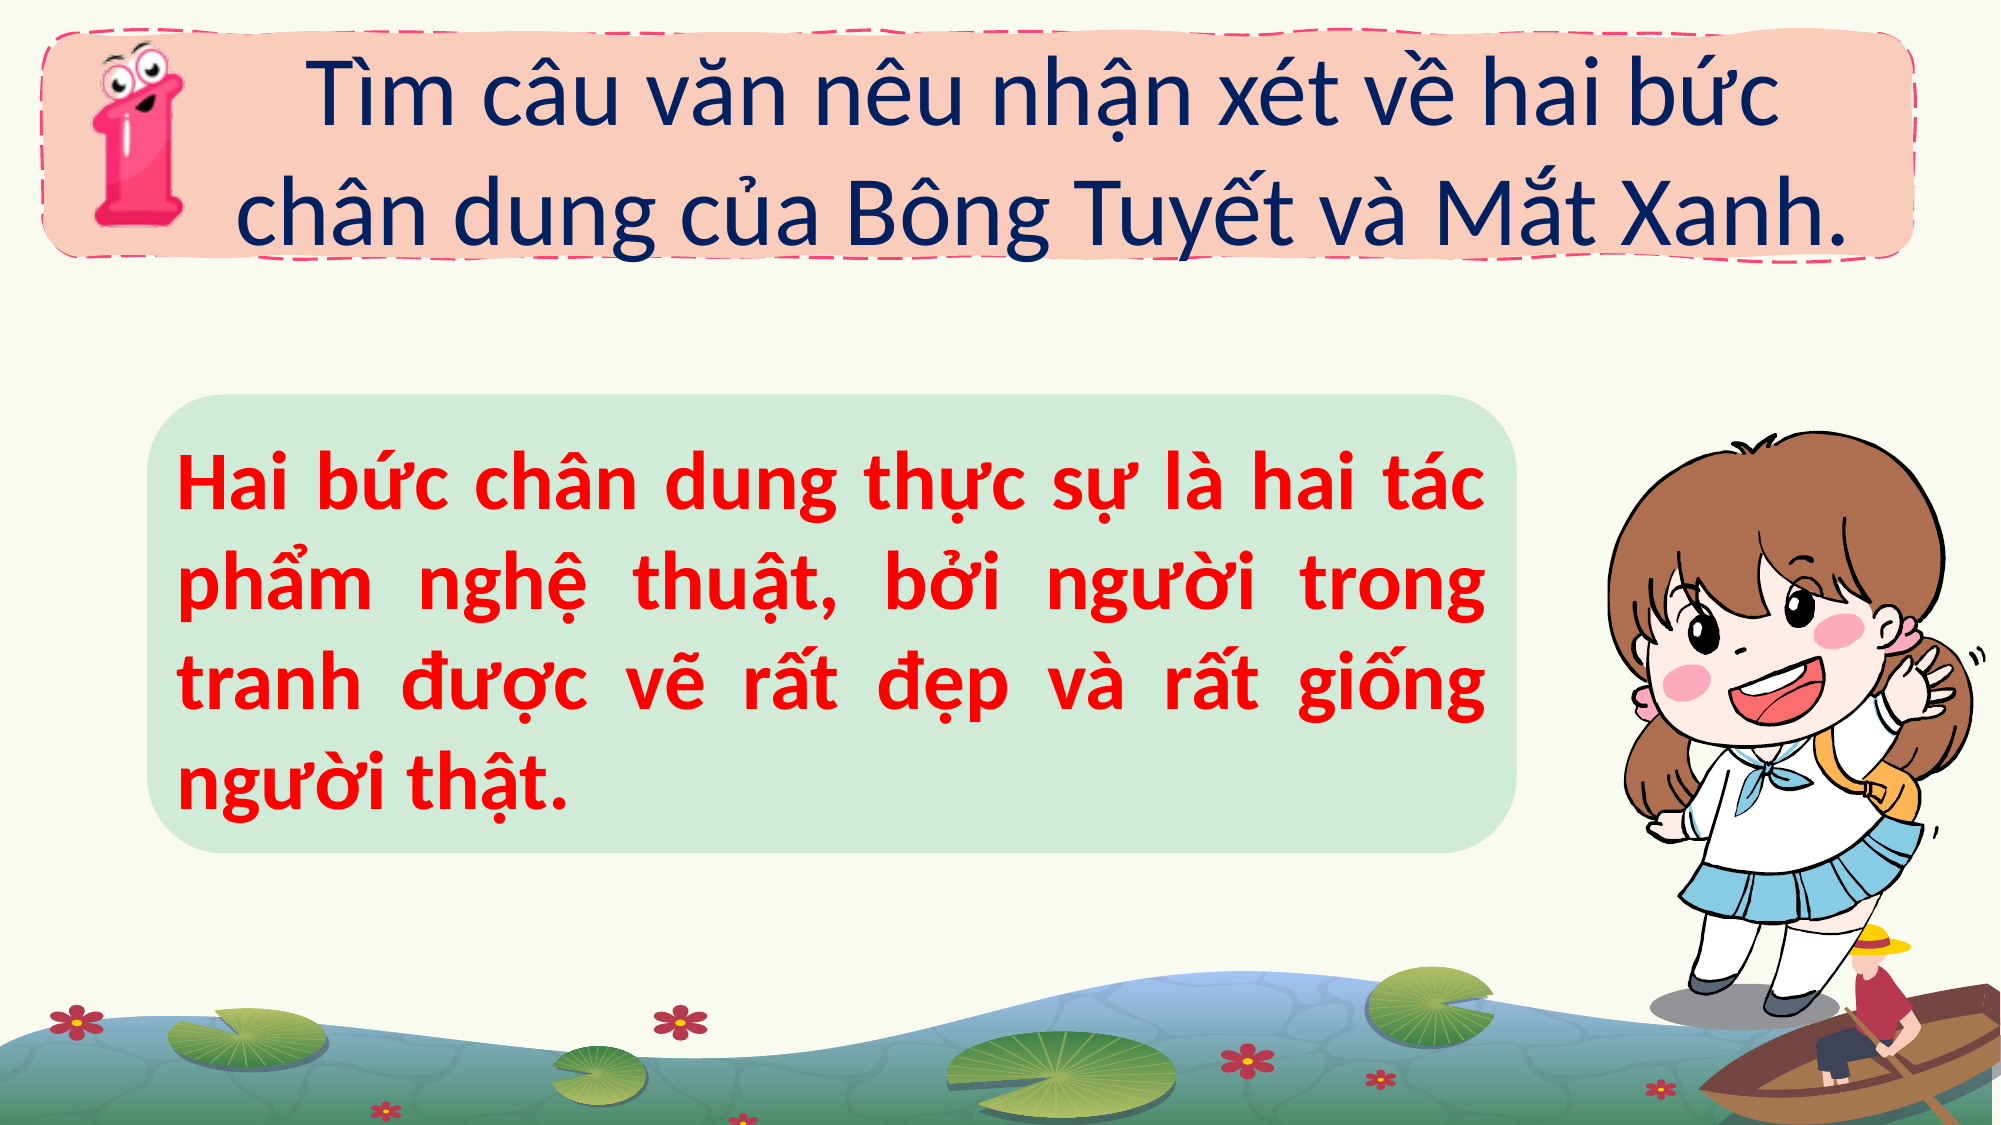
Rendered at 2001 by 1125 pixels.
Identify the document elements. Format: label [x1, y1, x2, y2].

text_box [42, 17, 1914, 276]
text_box [146, 394, 1517, 854]
picture [1607, 429, 1986, 1031]
